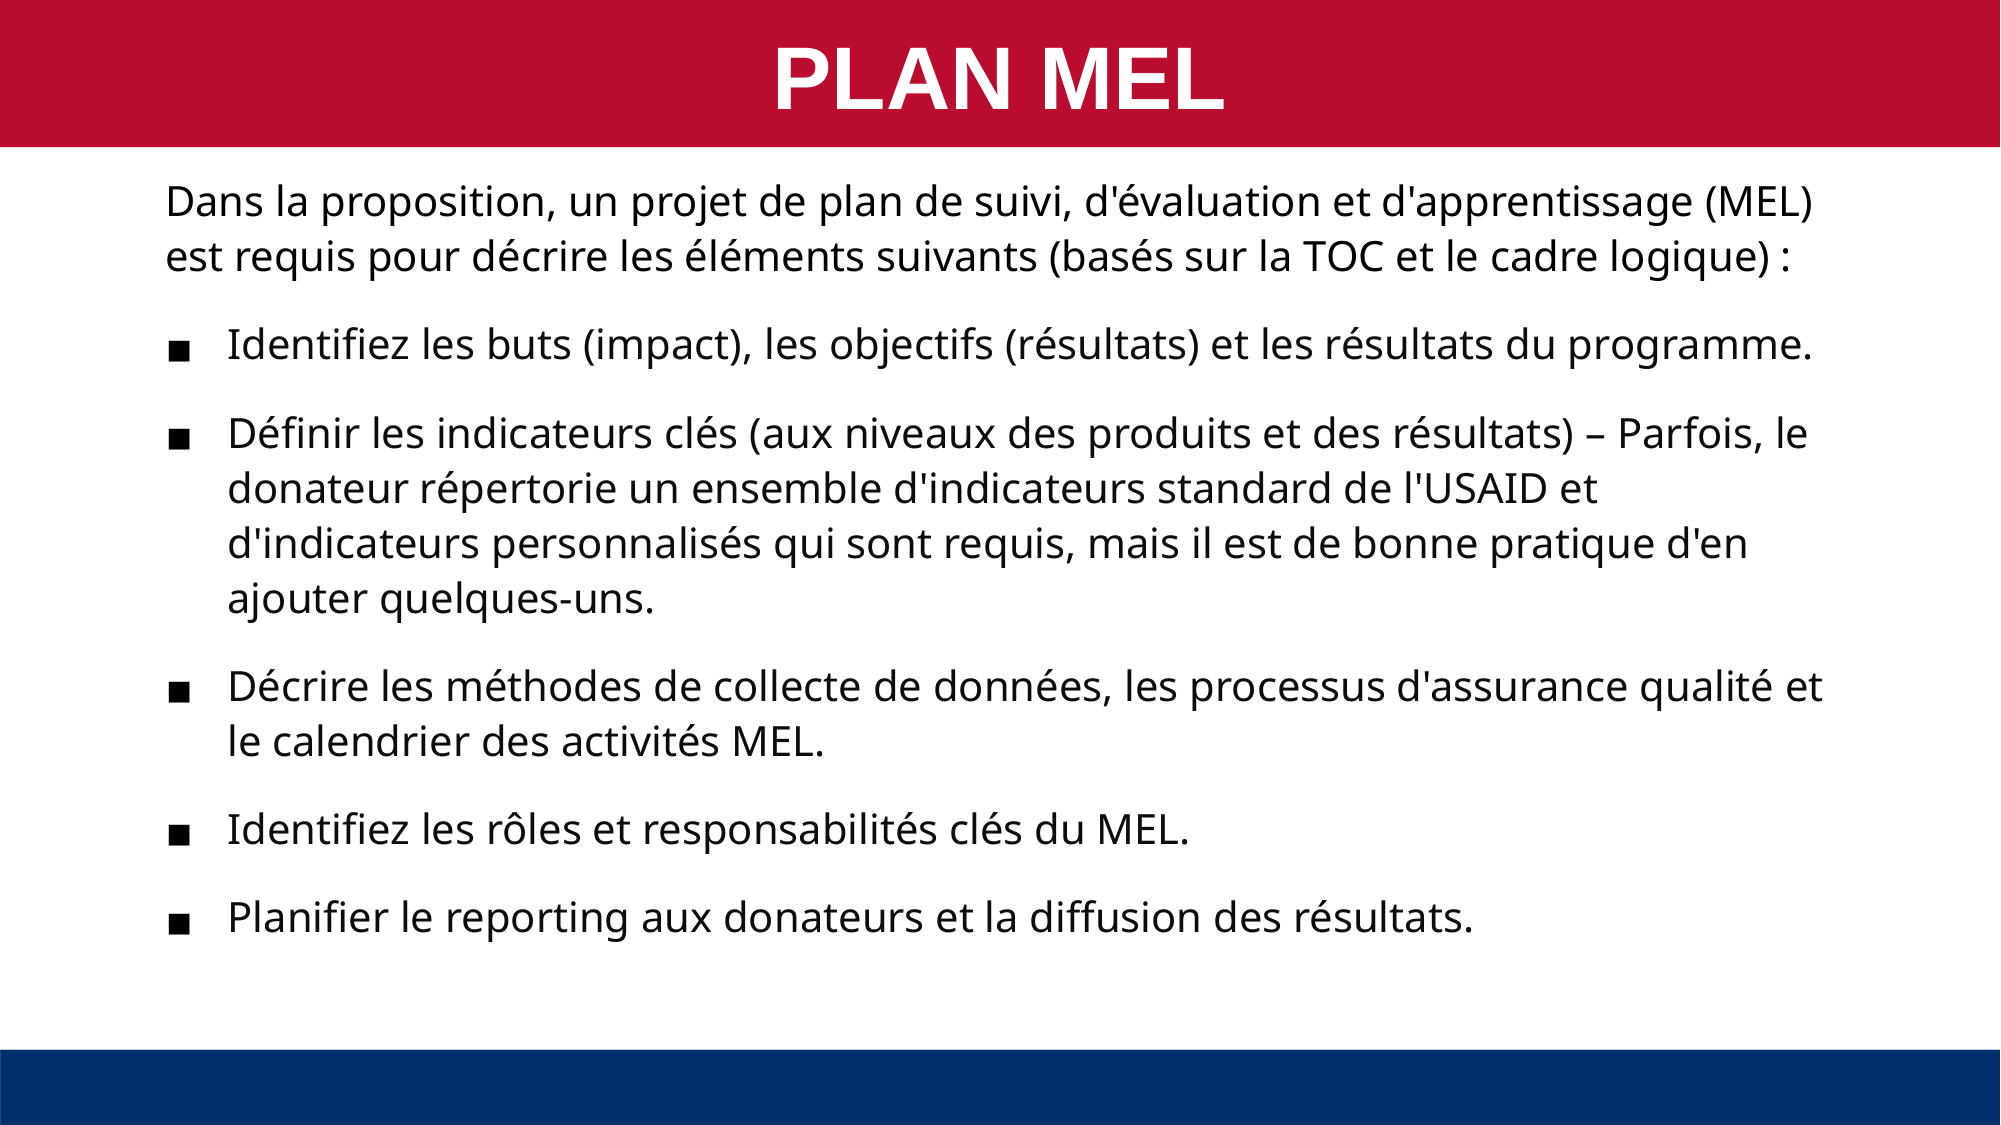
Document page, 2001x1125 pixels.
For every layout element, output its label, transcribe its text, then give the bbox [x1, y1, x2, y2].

text_box PLAN MEL [0, 0, 2000, 148]
list Dans la proposition, un projet de plan de suivi, d'évaluation et d'apprentissage (MEL) est requis pour décrire les éléments suivants (basés sur la TOC et le cadre logique) : Identifiez les buts (impact), les objectifs (résultats) et les résultats du programme. Définir les indicateurs clés (aux niveaux des produits et des résultats) – Parfois, le donateur répertorie un ensemble d'indicateurs standard de l'USAID et d'indicateurs personnalisés qui sont requis, mais il est de bonne pratique d'en ajouter quelques-uns. Décrire les méthodes de collecte de données, les processus d'assurance qualité et le calendrier des activités MEL. Identifiez les rôles et responsabilités clés du MEL. Planifier le reporting aux donateurs et la diffusion des résultats. [150, 154, 1850, 926]
